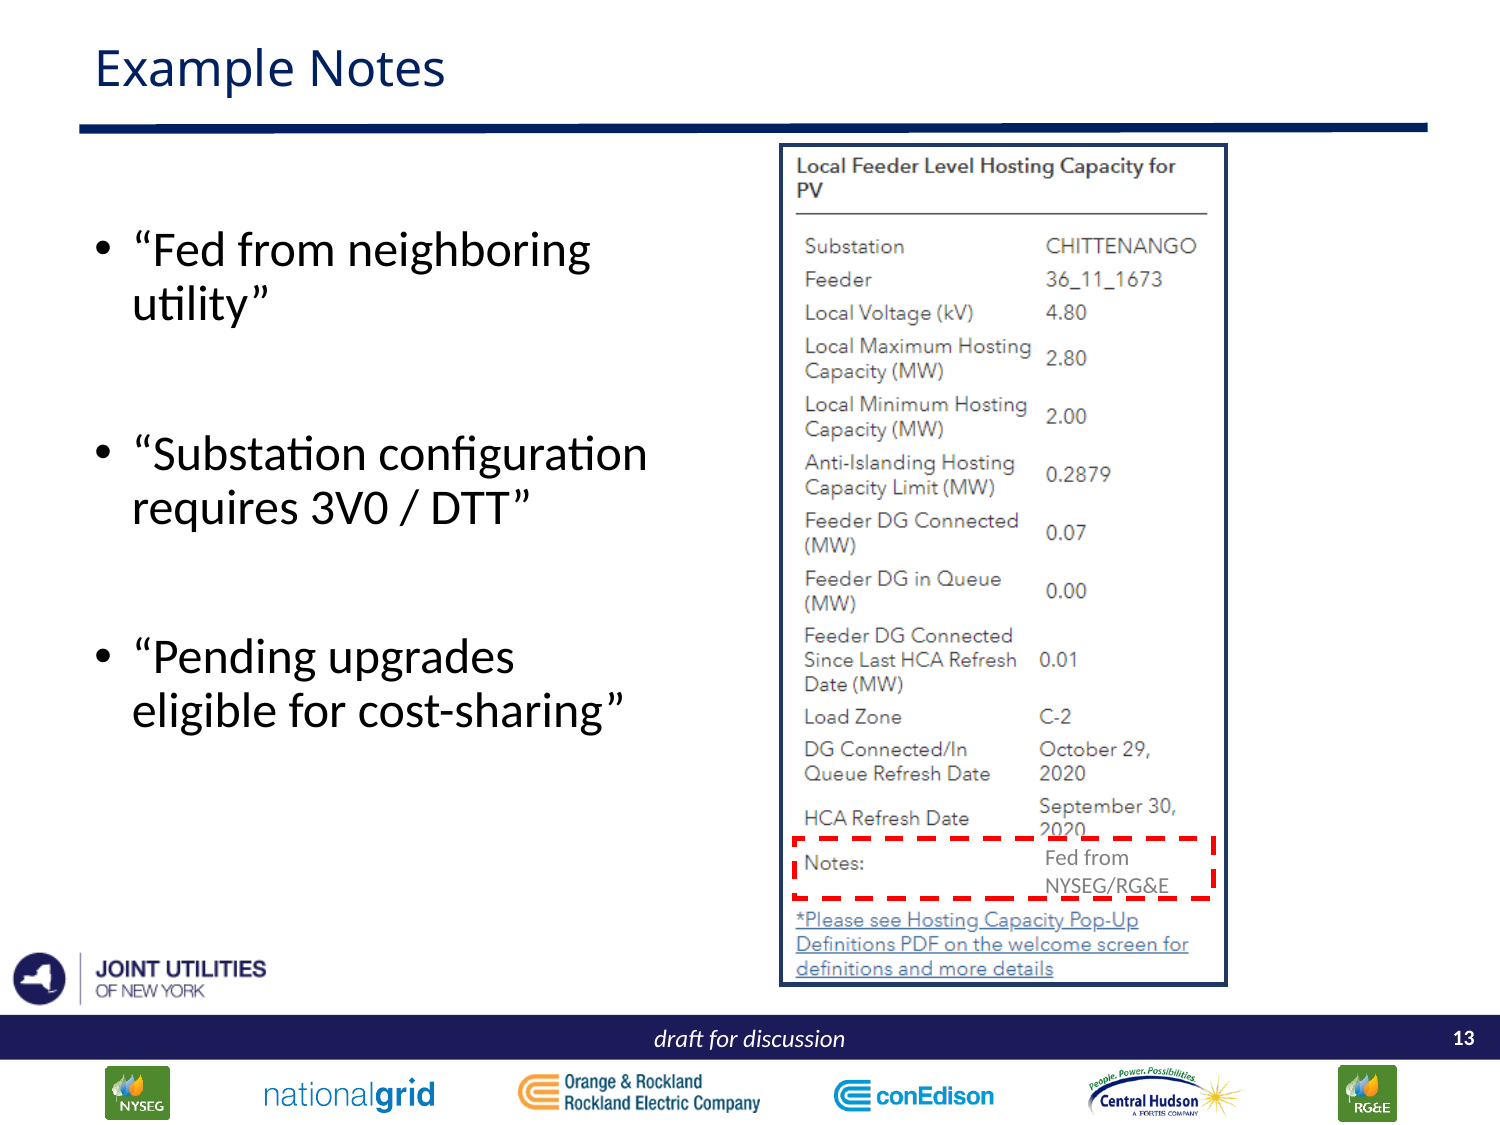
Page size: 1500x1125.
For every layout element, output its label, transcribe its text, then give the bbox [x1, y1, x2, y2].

picture [832, 1078, 994, 1112]
picture [1086, 1065, 1247, 1120]
picture [1338, 1065, 1397, 1122]
picture [518, 1074, 760, 1113]
text_box [1201, 144, 1227, 986]
picture [262, 1074, 437, 1116]
list “Fed from neighboring utility” “Substation configuration requires 3V0 / DTT” “Pending upgrades eligible for cost-sharing” [79, 216, 675, 963]
picture [782, 144, 1213, 989]
title Example Notes [79, 36, 1428, 104]
picture [6, 945, 274, 1011]
picture [105, 1066, 170, 1120]
text_box [780, 144, 785, 986]
